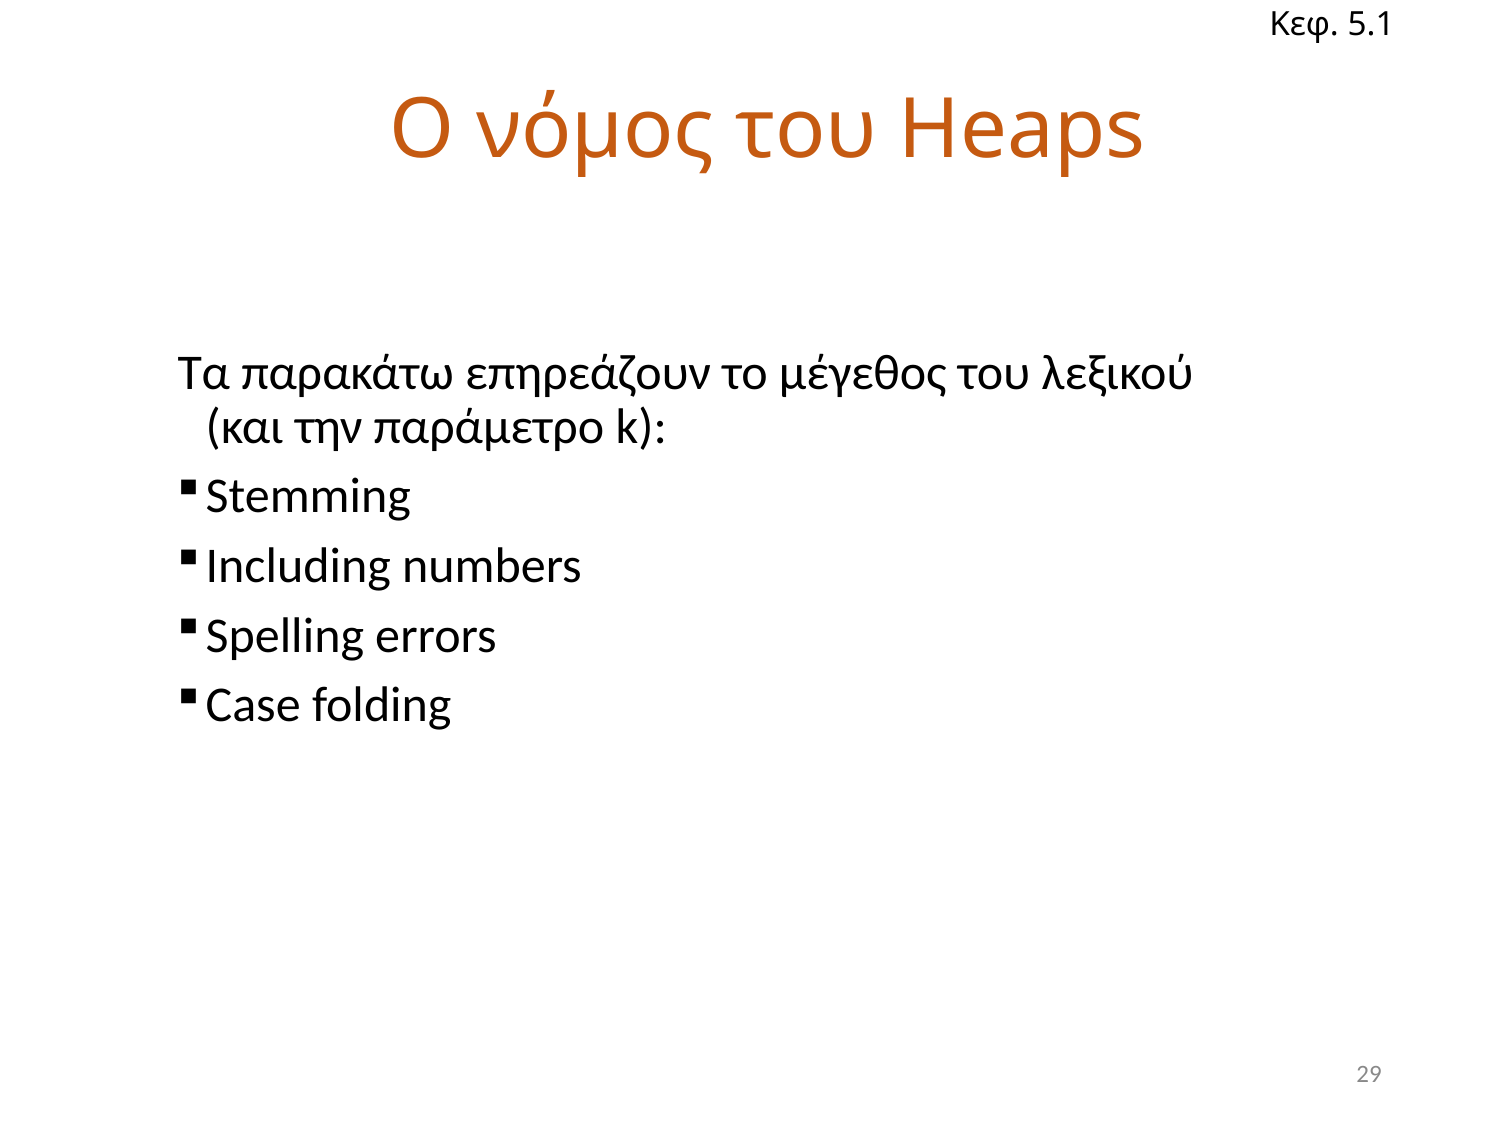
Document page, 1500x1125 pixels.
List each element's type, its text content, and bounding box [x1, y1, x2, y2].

text_box Κεφ. 5.1 [1254, 0, 1410, 50]
title Ο νόμος του Heaps [120, 22, 1415, 240]
slide_number 29 [1059, 1042, 1397, 1103]
list Τα παρακάτω επηρεάζουν το μέγεθος του λεξικού (και την παράμετρο k): Stemming Including numbers Spelling errors Case folding [162, 338, 1288, 752]
